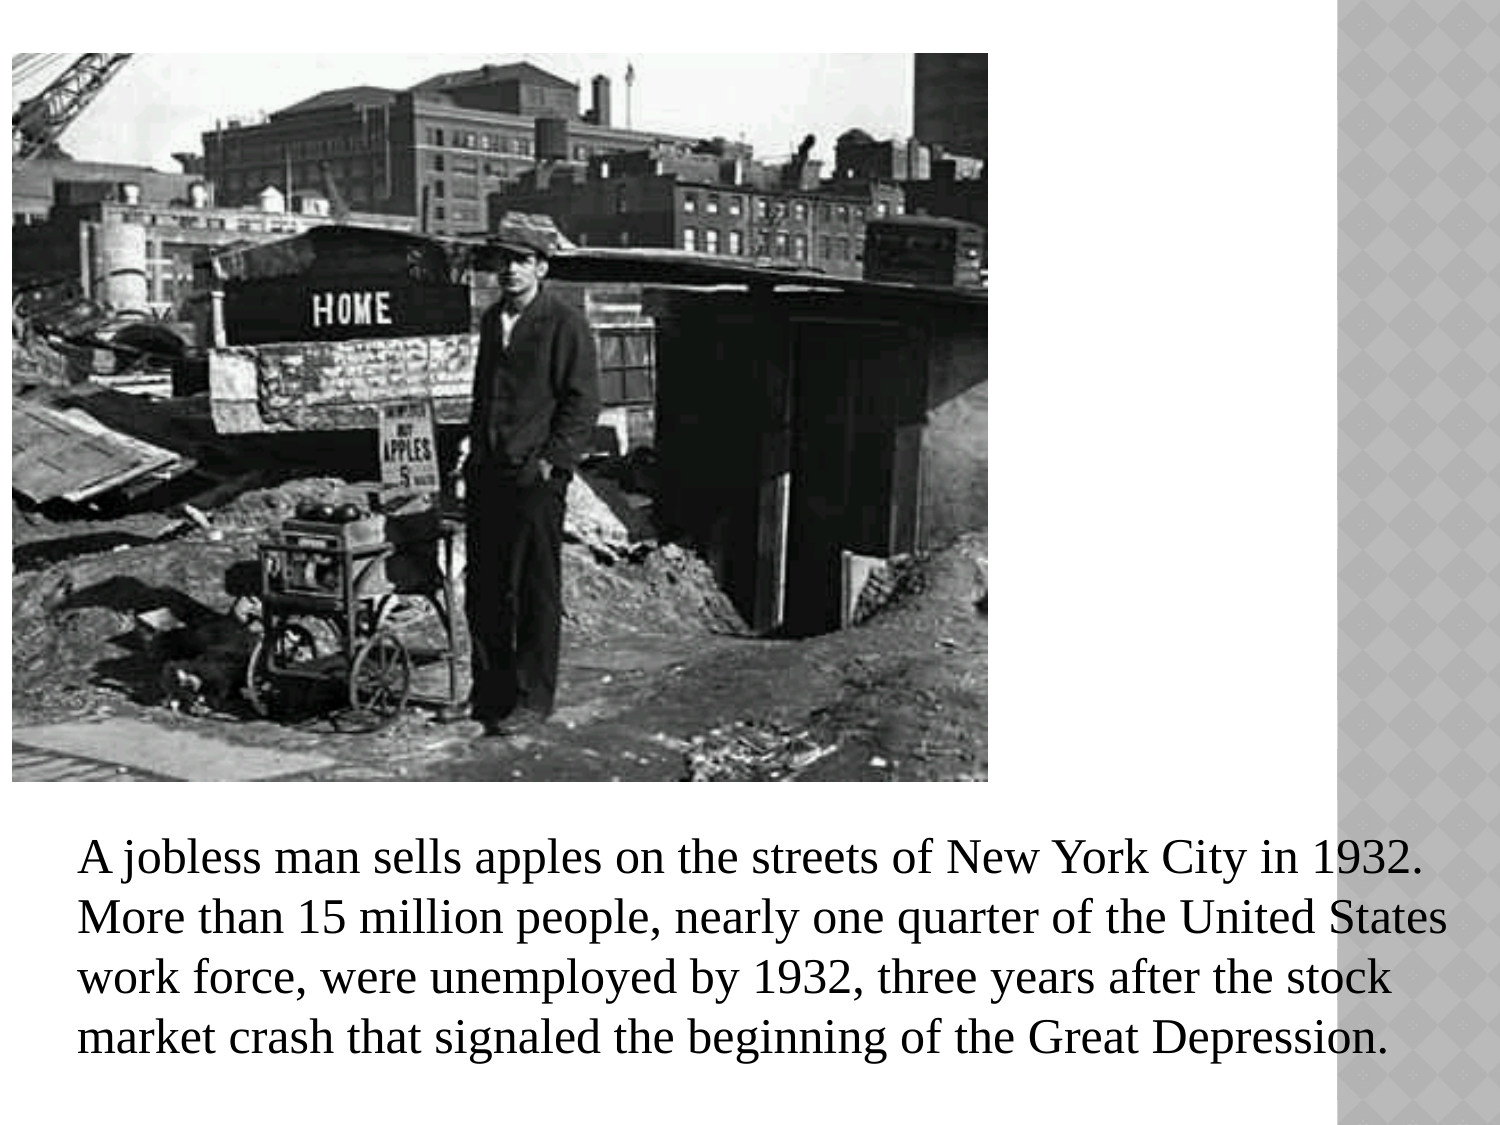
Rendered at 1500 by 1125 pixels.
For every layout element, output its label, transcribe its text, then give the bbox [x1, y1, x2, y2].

text_box A jobless man sells apples on the streets of New York City in 1932. More than 15 million people, nearly one quarter of the United States work force, were unemployed by 1932, three years after the stock market crash that signaled the beginning of the Great Depression. [62, 816, 1488, 1072]
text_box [12, 53, 988, 782]
